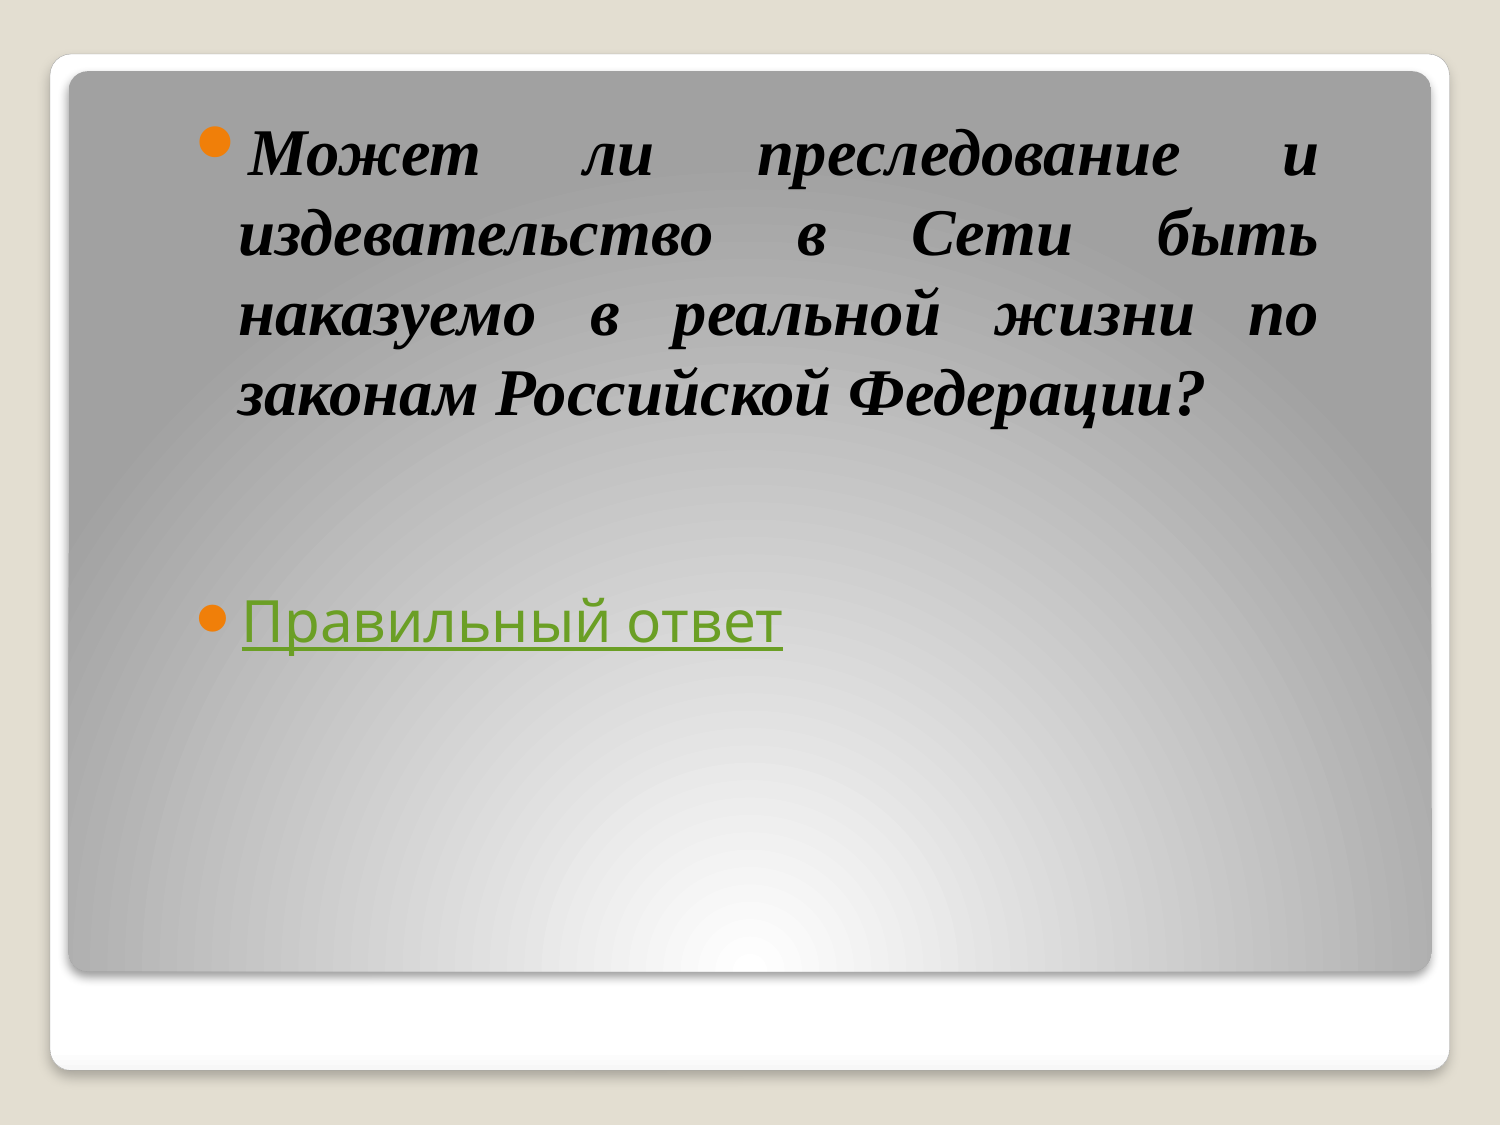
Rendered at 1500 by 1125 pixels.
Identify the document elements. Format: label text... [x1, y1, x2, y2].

list Может ли преследование и издевательство в Сети быть наказуемо в реальной жизни по законам Российской Федерации? Правильный ответ [165, 93, 1335, 989]
